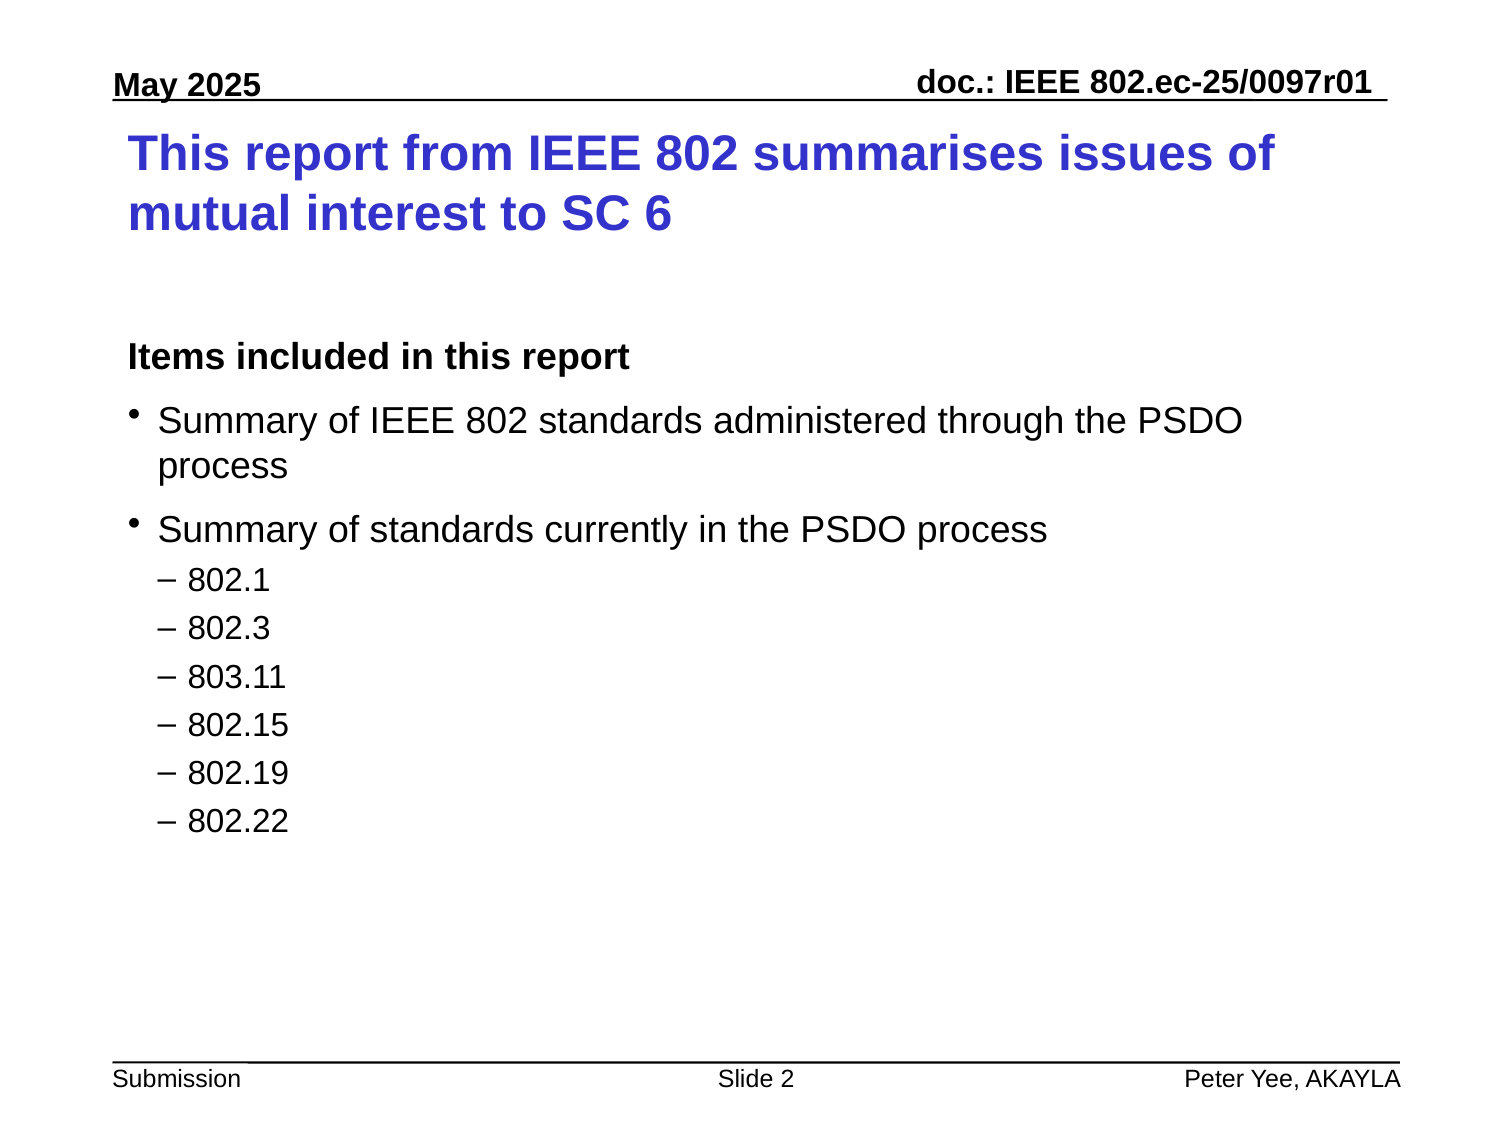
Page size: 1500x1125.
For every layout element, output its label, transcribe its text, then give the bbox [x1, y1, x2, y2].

list Items included in this report Summary of IEEE 802 standards administered through the PSDO process Summary of standards currently in the PSDO process 802.1 802.3 803.11 802.15 802.19 802.22 [112, 324, 1388, 1000]
slide_number Slide 2 [709, 1061, 803, 1093]
footer Peter Yee, AKAYLA [1183, 1061, 1402, 1093]
title This report from IEEE 802 summarises issues of mutual interest to SC 6 [112, 112, 1388, 288]
